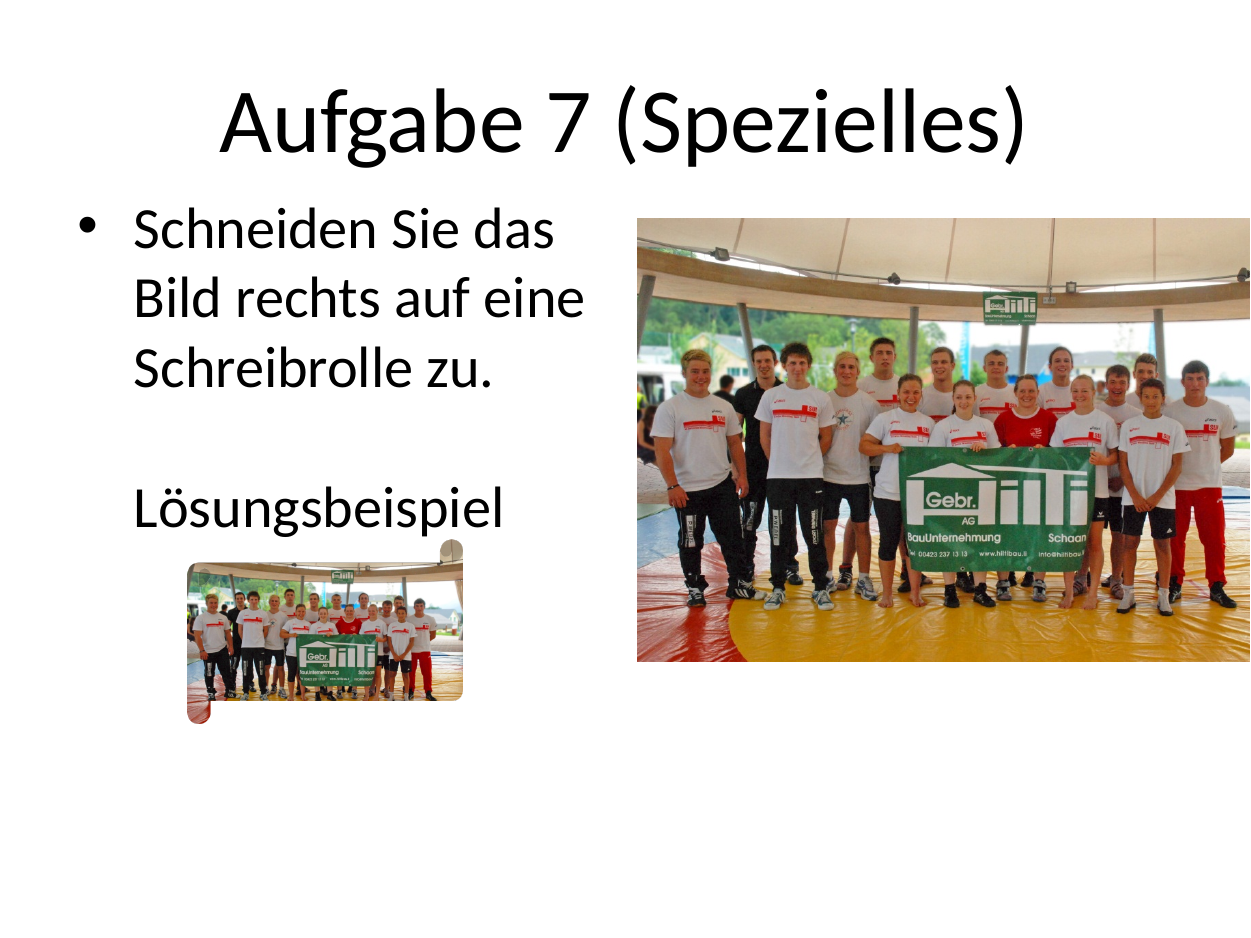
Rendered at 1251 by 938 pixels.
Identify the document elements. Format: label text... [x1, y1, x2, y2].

title Aufgabe 7 (Spezielles) [62, 37, 1188, 194]
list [637, 218, 1250, 662]
picture [187, 539, 464, 725]
list Schneiden Sie das Bild rechts auf eine Schreibrolle zu. Lösungsbeispiel [62, 182, 615, 698]
